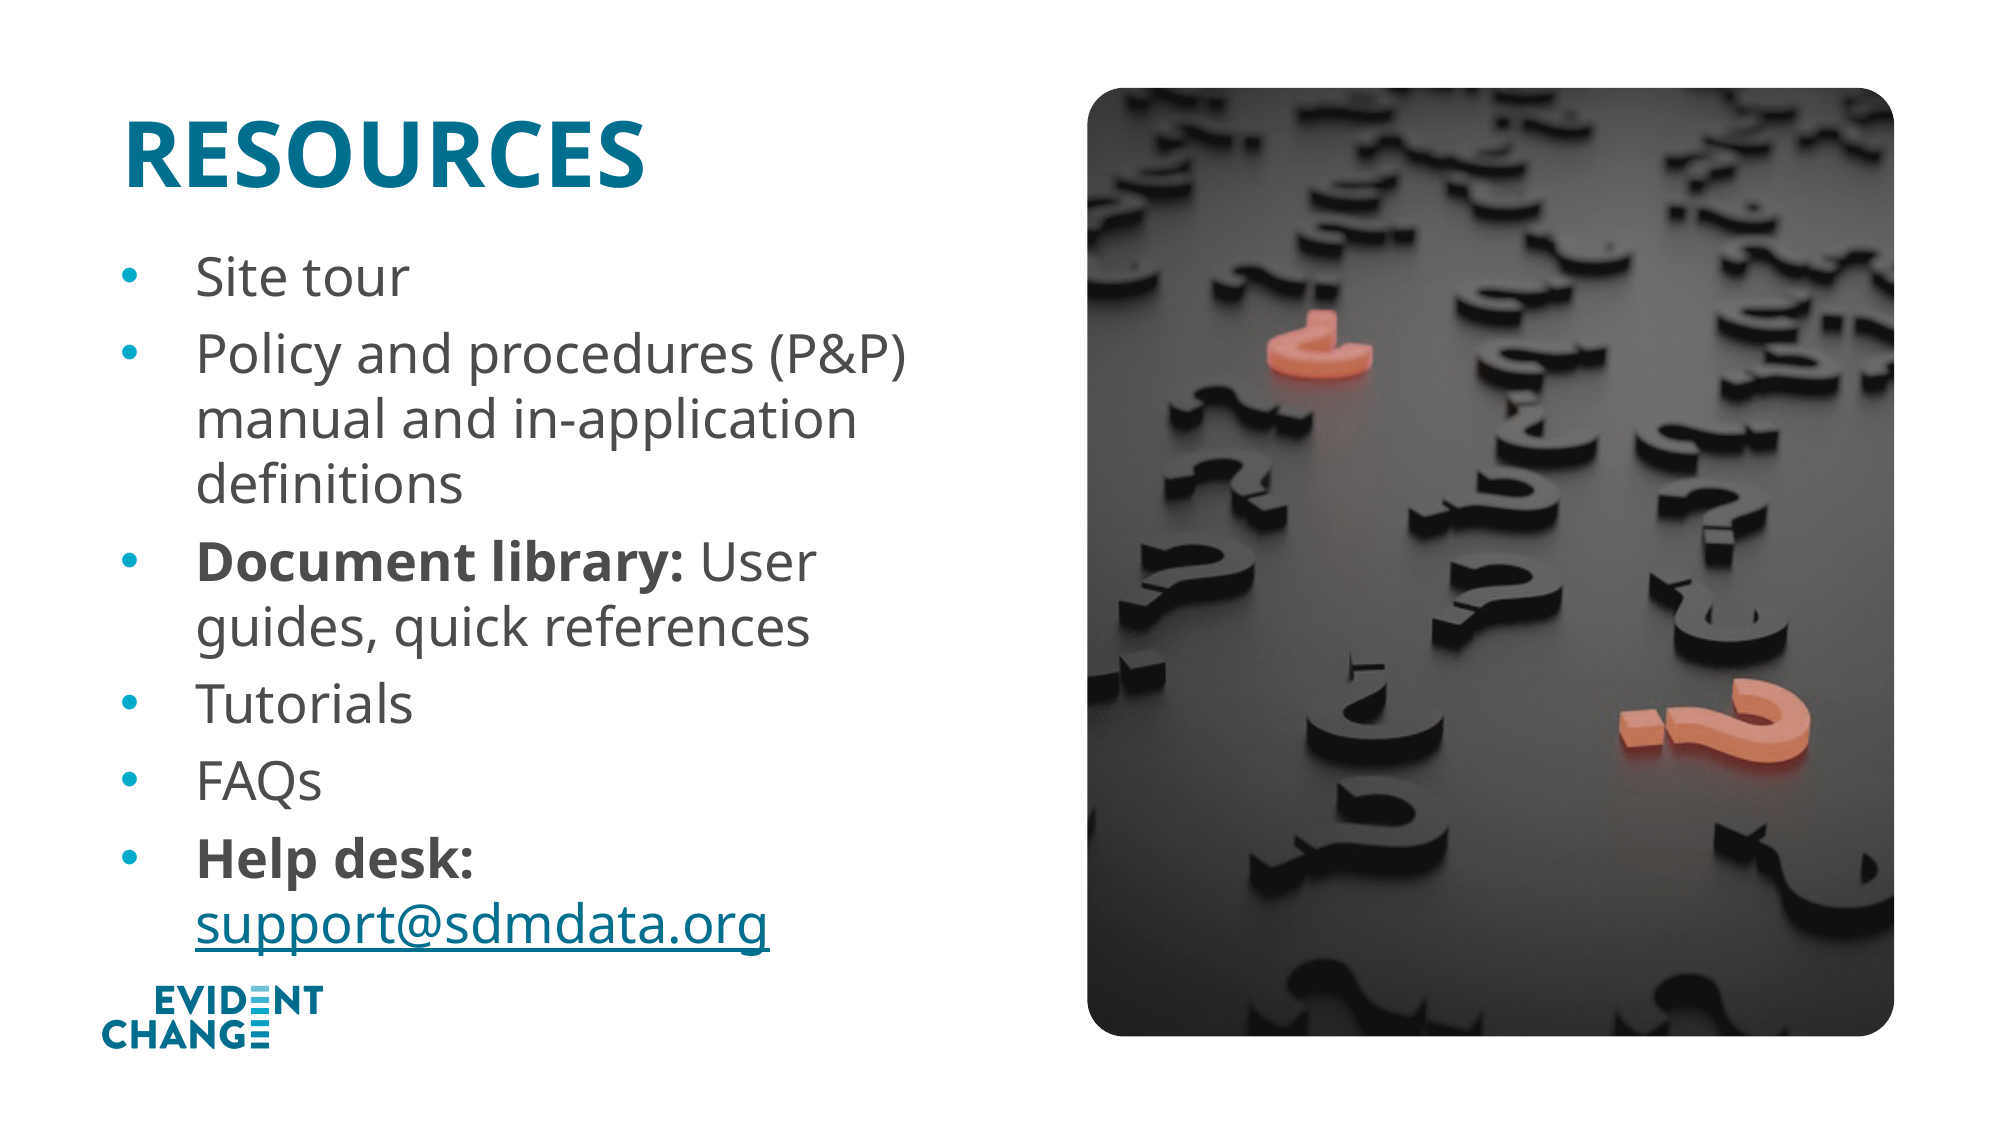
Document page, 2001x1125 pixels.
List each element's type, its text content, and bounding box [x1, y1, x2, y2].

picture [85, 968, 340, 1066]
title Resources [106, 87, 1000, 234]
picture [1087, 87, 1895, 1037]
list Site tour Policy and procedures (P&P) manual and in-application definitions Document library: User guides, quick references Tutorials FAQs Help desk: support@sdmdata.org [104, 234, 1000, 955]
